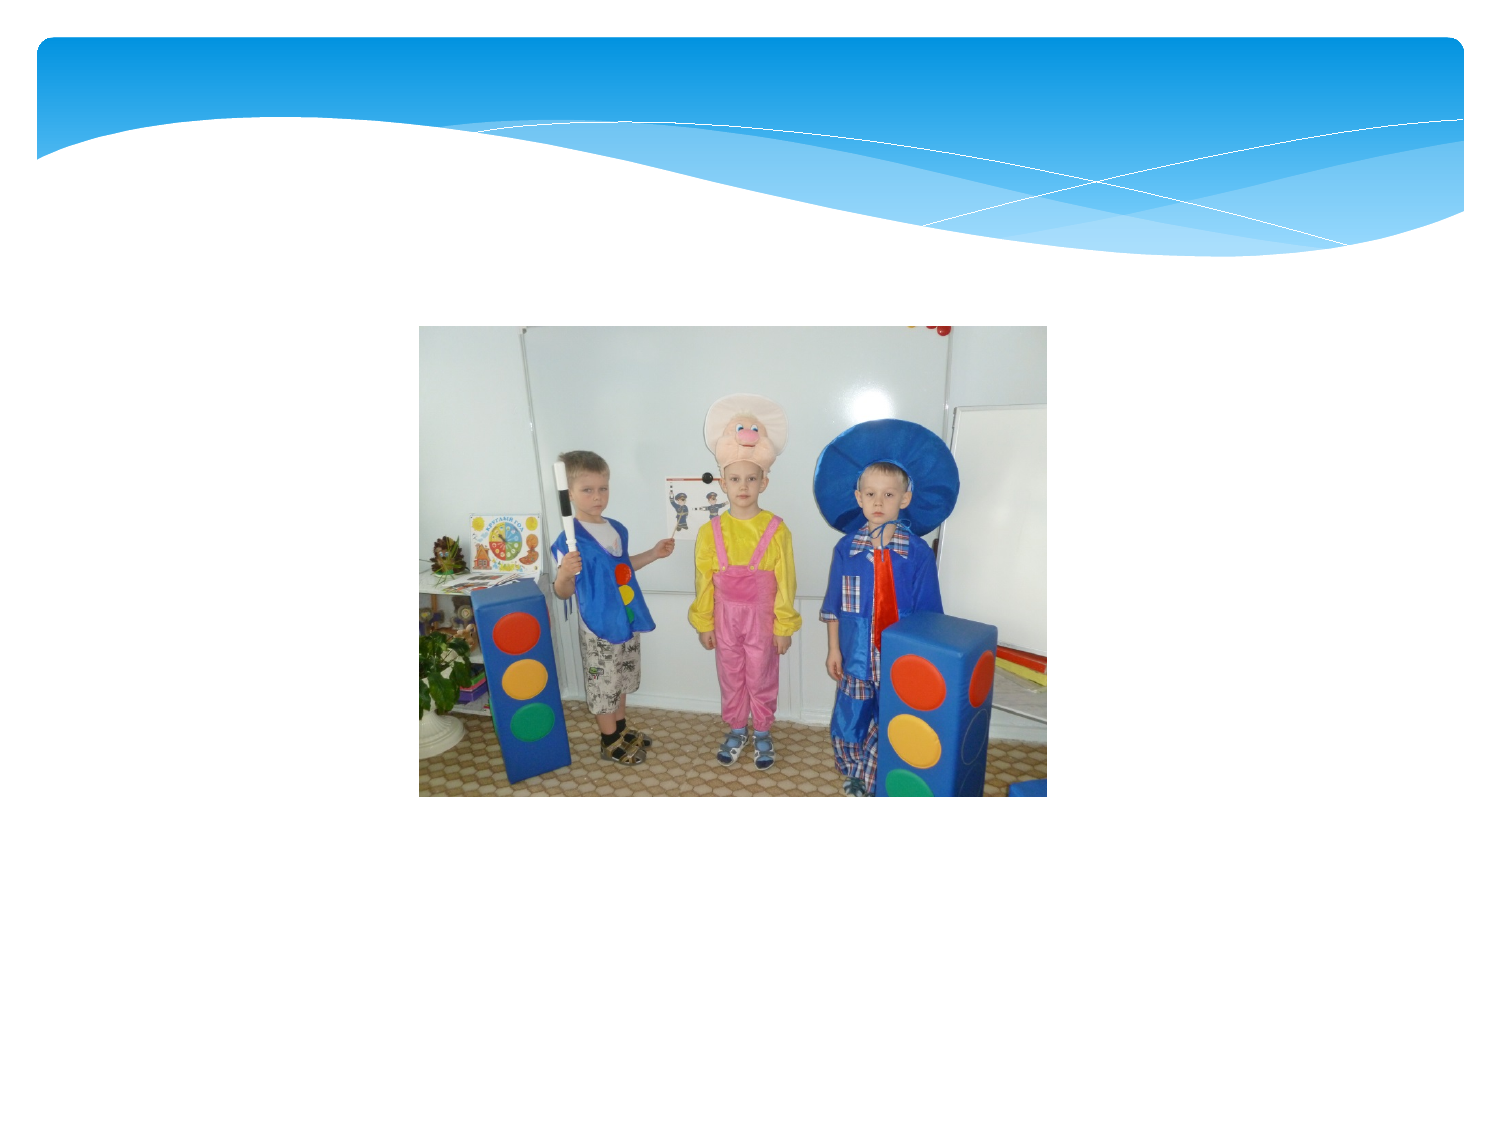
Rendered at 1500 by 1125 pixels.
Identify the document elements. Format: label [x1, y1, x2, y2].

list [418, 325, 1047, 797]
